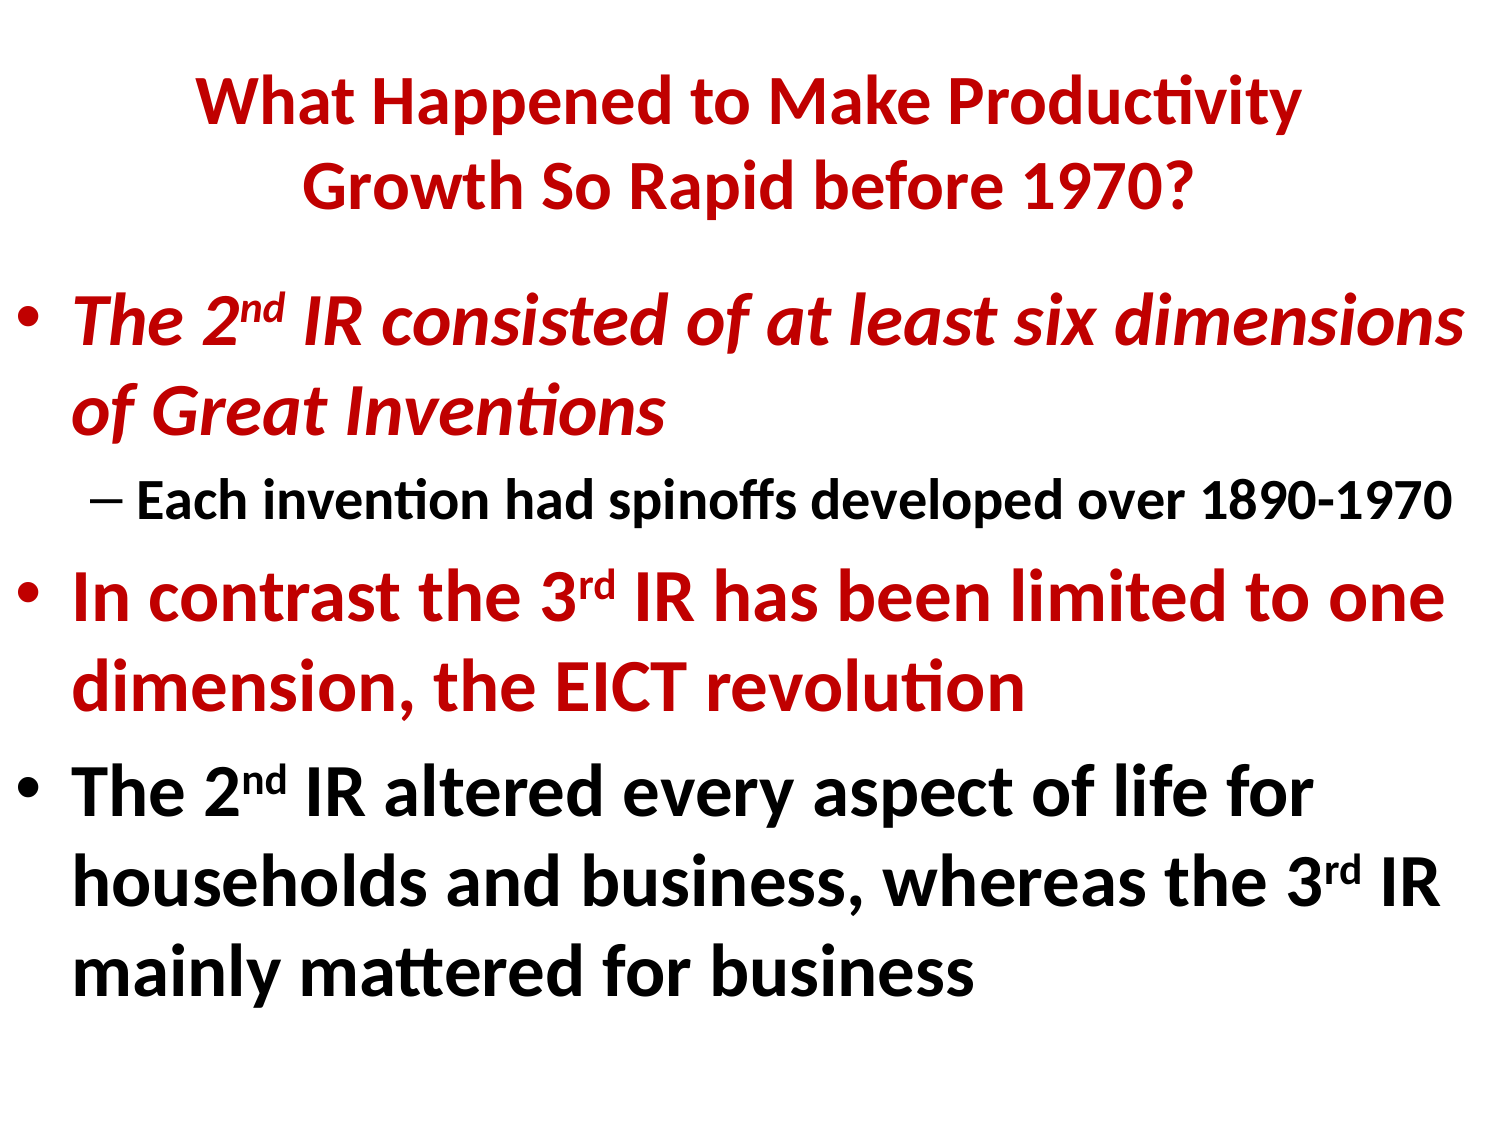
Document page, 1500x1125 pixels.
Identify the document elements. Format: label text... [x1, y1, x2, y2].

title What Happened to Make Productivity Growth So Rapid before 1970? [75, 45, 1425, 233]
list The 2nd IR consisted of at least six dimensions of Great Inventions Each invention had spinoffs developed over 1890-1970 In contrast the 3rd IR has been limited to one dimension, the EICT revolution The 2nd IR altered every aspect of life for households and business, whereas the 3rd IR mainly mattered for business [0, 262, 1500, 1125]
